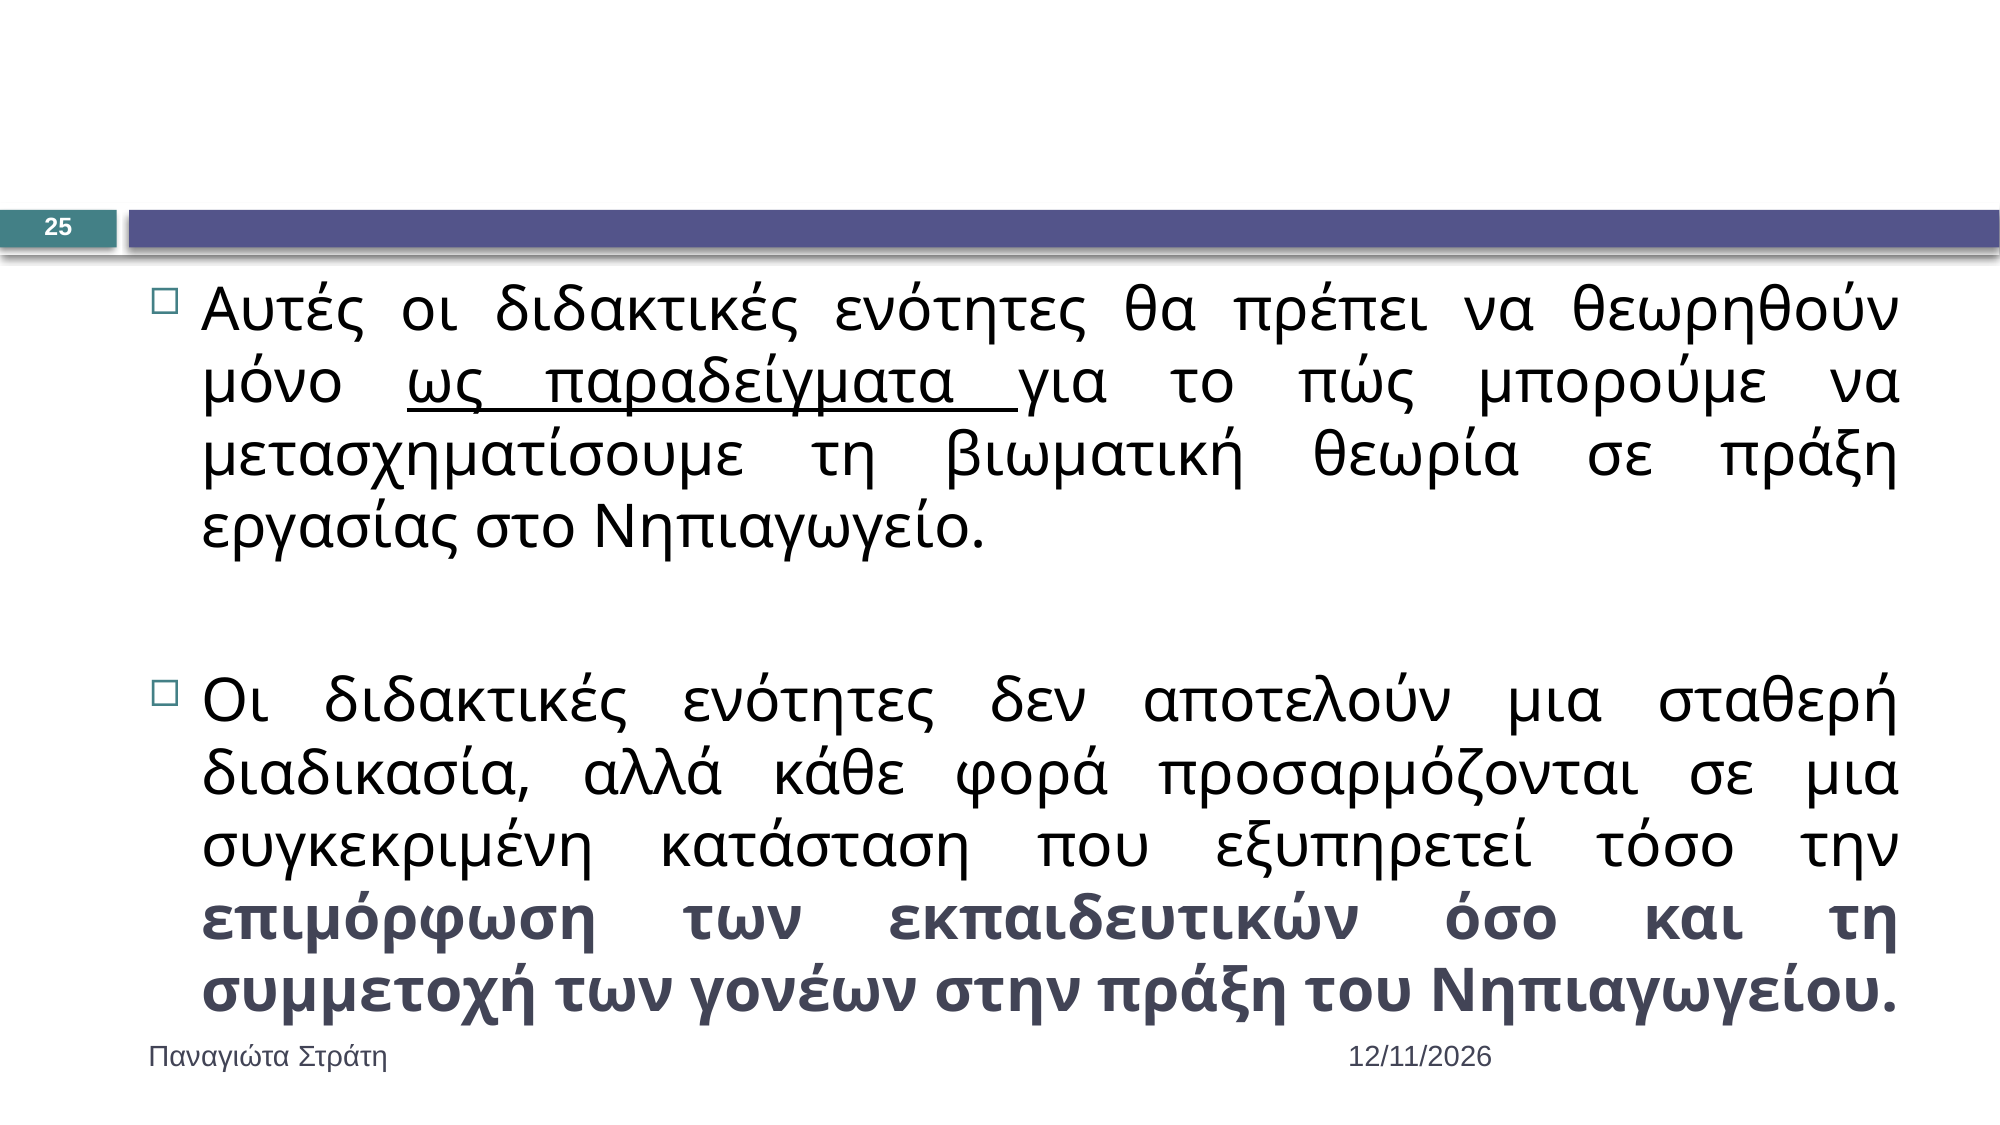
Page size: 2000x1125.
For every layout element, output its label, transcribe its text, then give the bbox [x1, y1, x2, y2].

list Αυτές οι διδακτικές ενότητες θα πρέπει να θεωρηθούν μόνο ως παραδείγματα για το πώς μπορούμε να μετασχηματίσουμε τη βιωματική θεωρία σε πράξη εργασίας στο Νηπιαγωγείο. Οι διδακτικές ενότητες δεν αποτελούν μια σταθερή διαδικασία, αλλά κάθε φορά προσαρμόζονται σε μια συγκεκριμένη κατάσταση που εξυπηρετεί τόσο την επιμόρφωση των εκπαιδευτικών όσο και τη συμμετοχή των γονέων στην πράξη του Νηπιαγωγείου. [133, 262, 1917, 1000]
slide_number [1333, 1025, 1917, 1085]
slide_number 25 [0, 208, 117, 249]
footer Παναγιώτα Στράτη [133, 1025, 1319, 1085]
